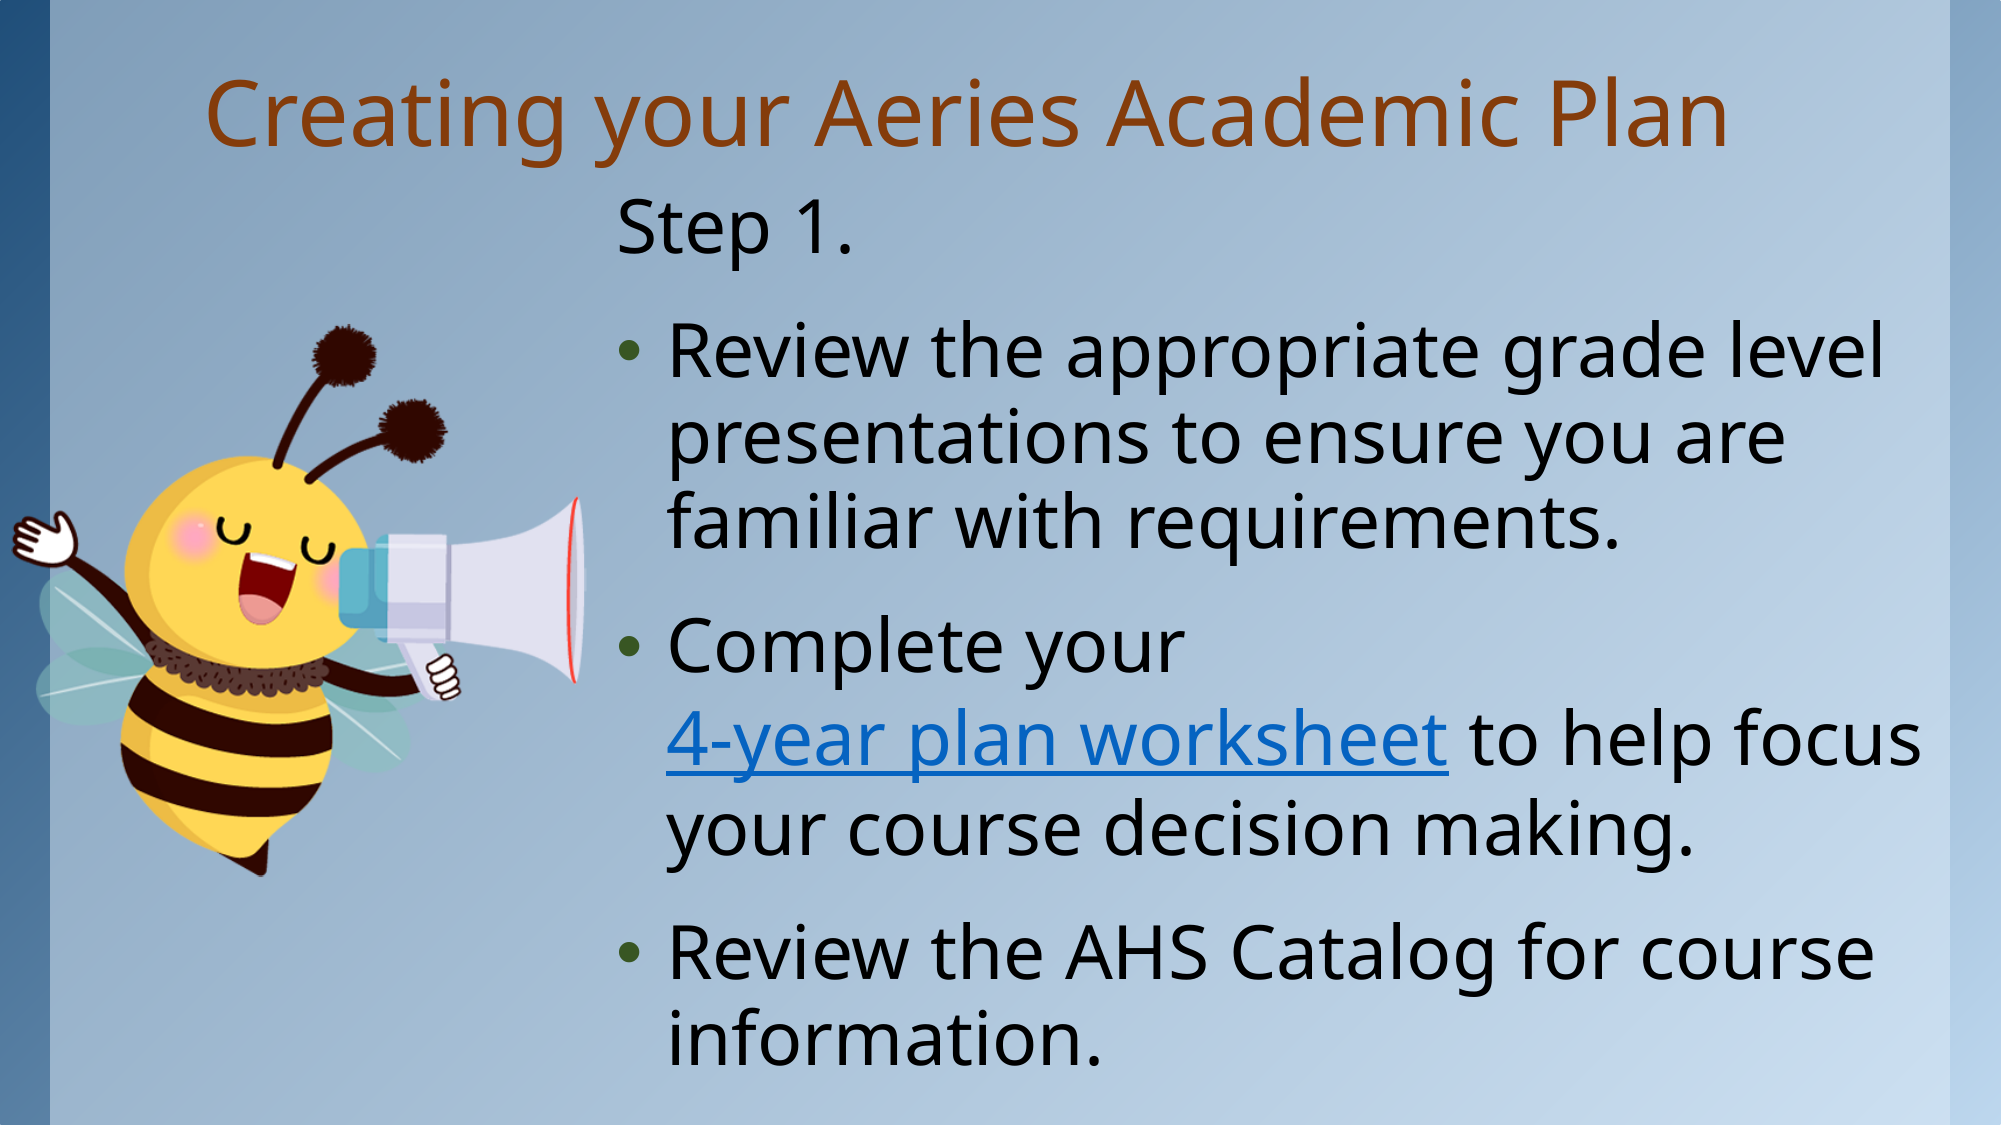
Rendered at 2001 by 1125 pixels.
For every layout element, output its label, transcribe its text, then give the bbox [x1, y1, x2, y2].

picture [0, 312, 597, 888]
title Creating your Aeries Academic Plan [183, 12, 1850, 175]
list Step 1. Review the appropriate grade level presentations to ensure you are familiar with requirements. Complete your 4-year plan worksheet to help focus your course decision making. Review the AHS Catalog for course information. [596, 174, 1959, 1080]
